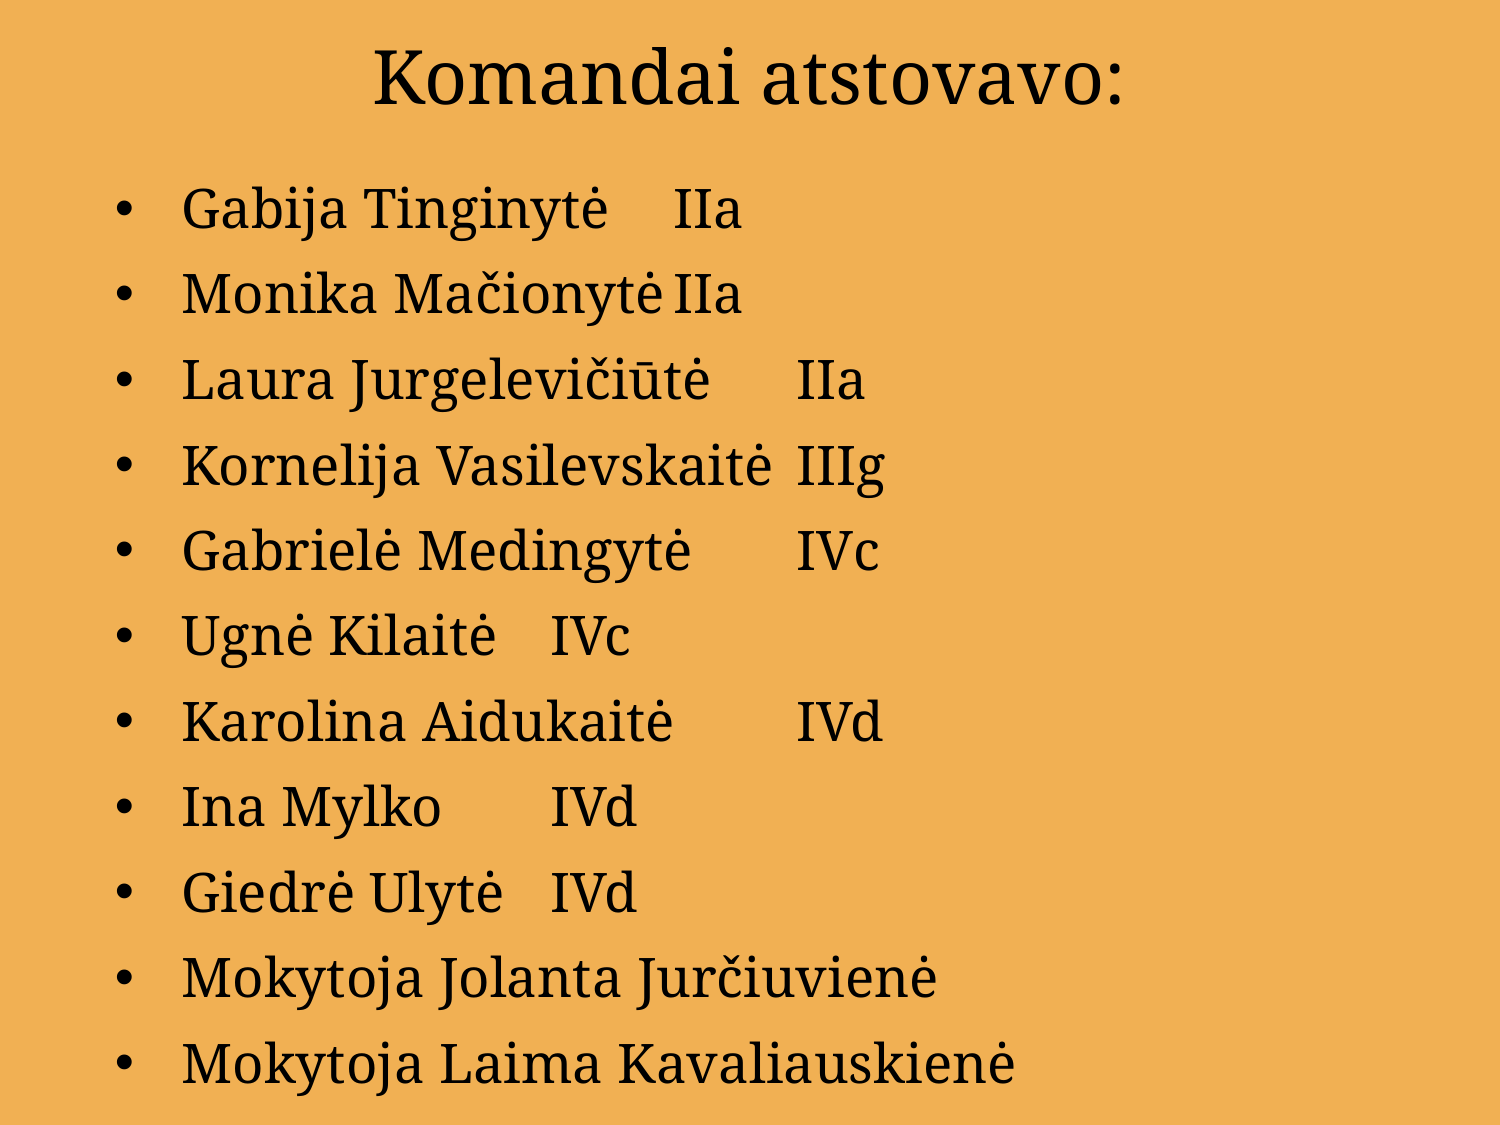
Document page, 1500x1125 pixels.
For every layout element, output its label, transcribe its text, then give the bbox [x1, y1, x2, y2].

subtitle Gabija Tinginytė IIa Monika Mačionytė IIa Laura Jurgelevičiūtė IIa Kornelija Vasilevskaitė IIIg Gabrielė Medingytė IVc Ugnė Kilaitė IVc Karolina Aidukaitė IVd Ina Mylko IVd Giedrė Ulytė IVd Mokytoja Jolanta Jurčiuvienė Mokytoja Laima Kavaliauskienė [99, 162, 1413, 1113]
title Komandai atstovavo: [112, 12, 1388, 138]
